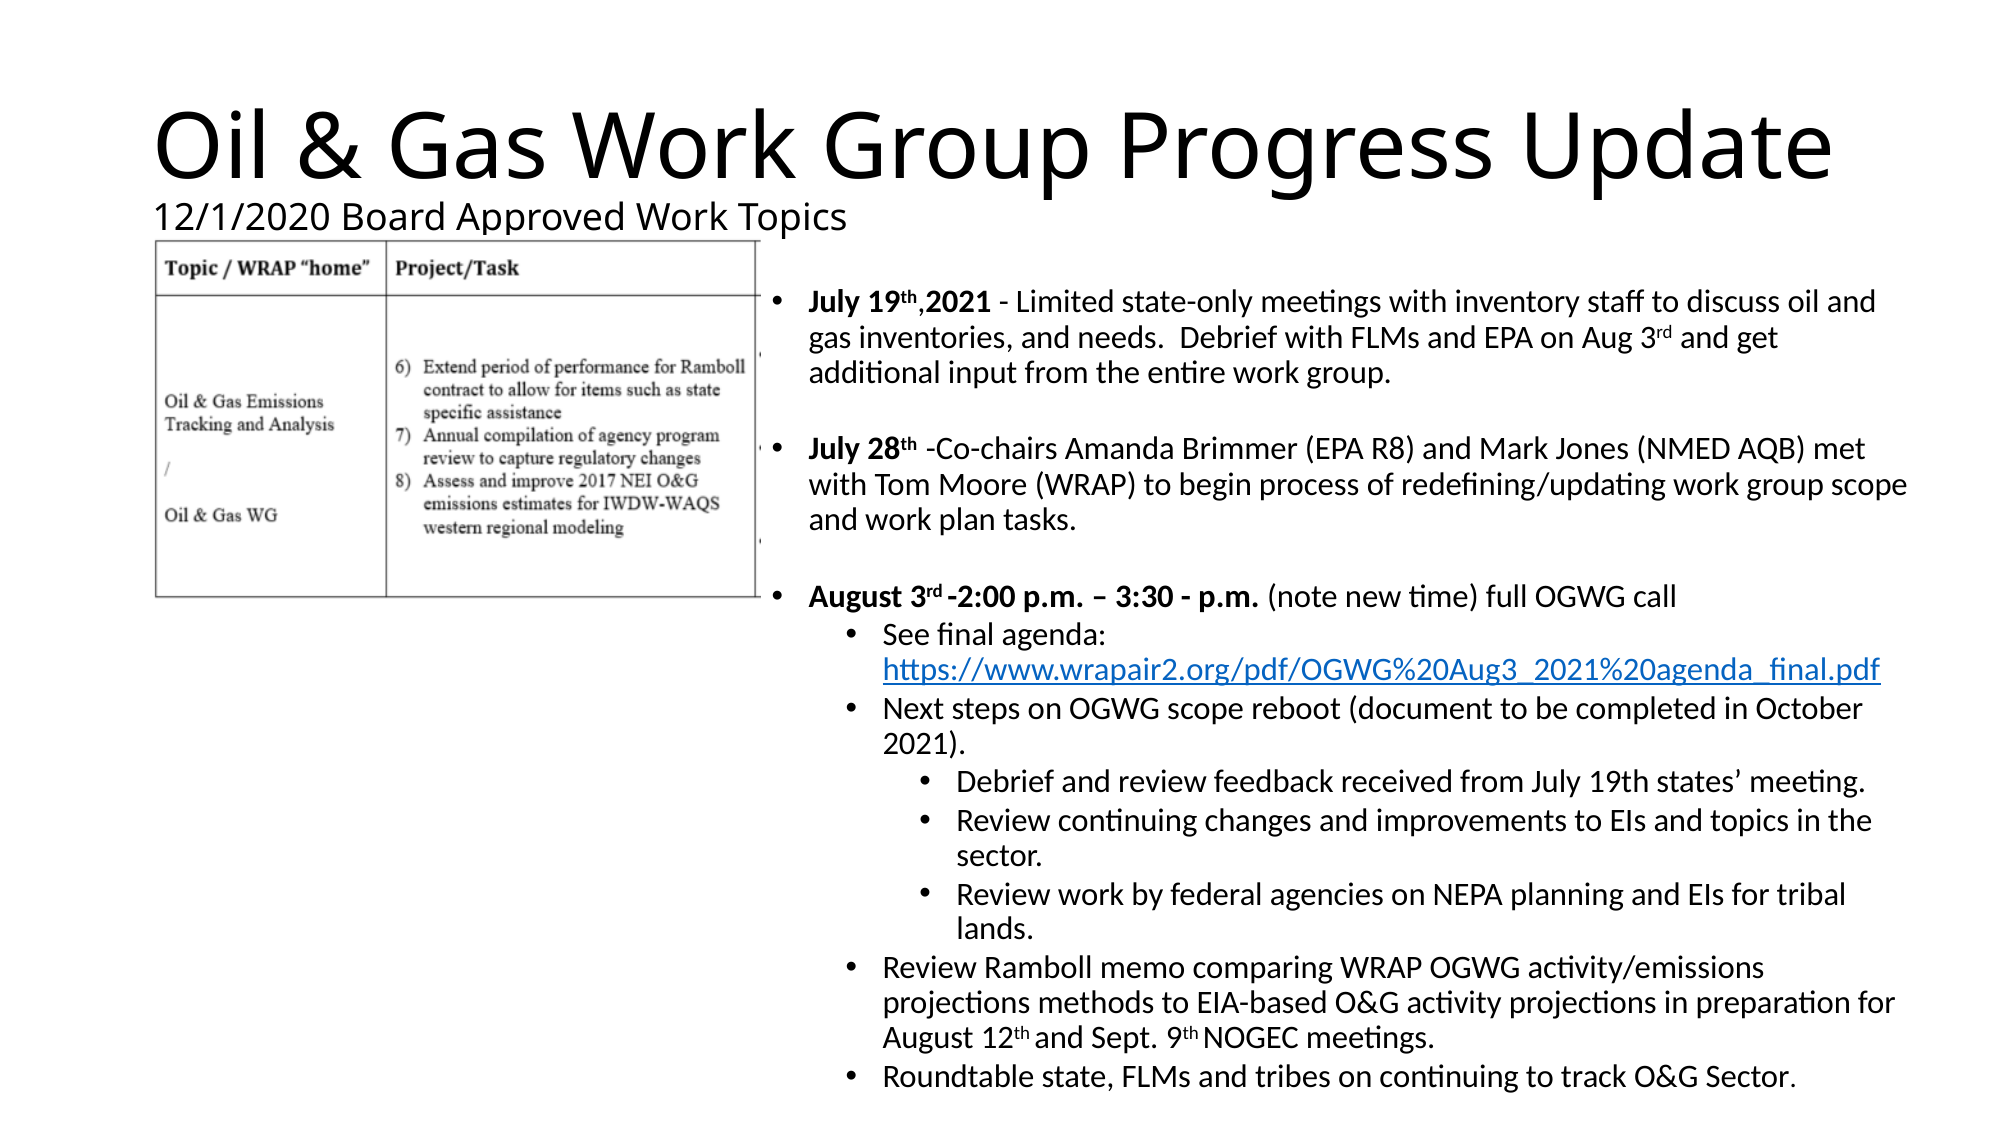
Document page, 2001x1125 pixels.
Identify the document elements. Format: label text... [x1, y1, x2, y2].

title Oil & Gas Work Group Progress Update 12/1/2020 Board Approved Work Topics [137, 59, 1863, 278]
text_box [149, 235, 761, 603]
list July 19th,2021 - Limited state-only meetings with inventory staff to discuss oil and gas inventories, and needs. Debrief with FLMs and EPA on Aug 3rd and get additional input from the entire work group. July 28th -Co-chairs Amanda Brimmer (EPA R8) and Mark Jones (NMED AQB) met with Tom Moore (WRAP) to begin process of redefining/updating work group scope and work plan tasks. August 3rd -2:00 p.m. – 3:30 - p.m. (note new time) full OGWG call See final agenda: https://www.wrapair2.org/pdf/OGWG%20Aug3_2021%20agenda_final.pdf Next steps on OGWG scope reboot (document to be completed in October 2021). Debrief and review feedback received from July 19th states’ meeting. Review continuing changes and improvements to EIs and topics in the sector. Review work by federal agencies on NEPA planning and EIs for tribal lands. Review Ramboll memo comparing WRAP OGWG activity/emissions projections methods to EIA-based O&G activity projections in preparation for August 12th and Sept. 9th NOGEC meetings. Roundtable state, FLMs and tribes on continuing to track O&G Sector. [682, 277, 1927, 1121]
